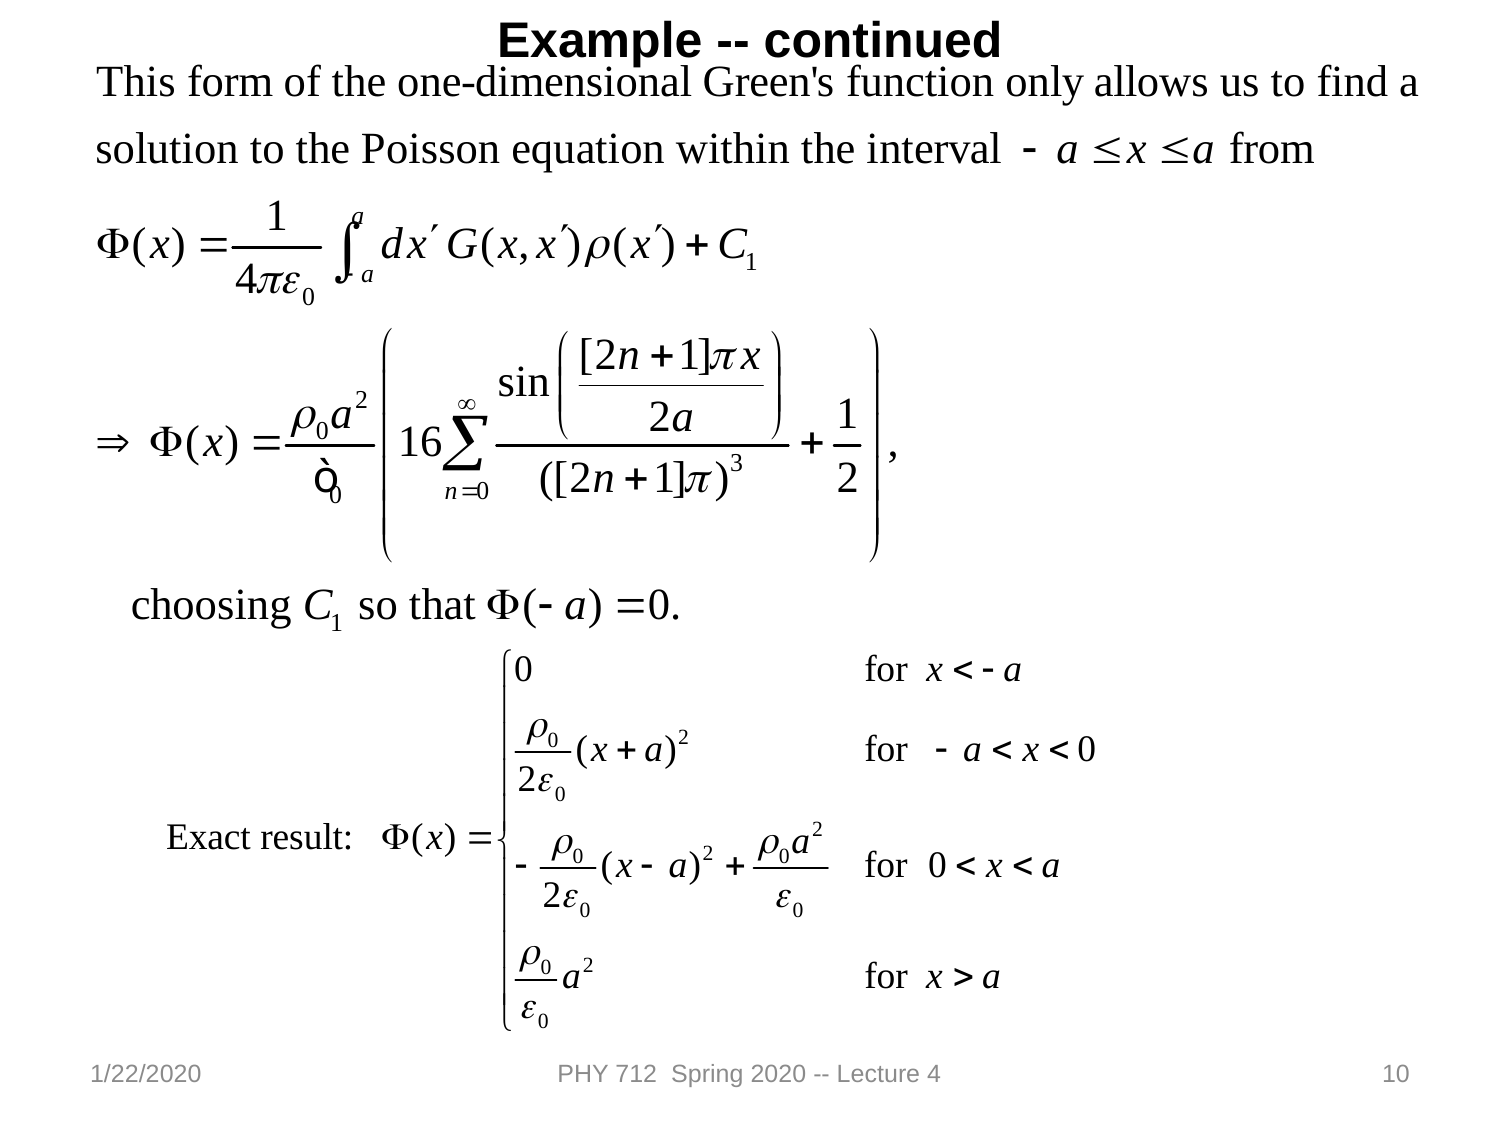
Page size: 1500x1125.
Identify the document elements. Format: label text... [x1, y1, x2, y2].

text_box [162, 643, 1101, 1038]
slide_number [75, 1042, 425, 1103]
text_box Example -- continued [200, 0, 1300, 56]
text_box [92, 57, 1428, 638]
footer PHY 712 Spring 2020 -- Lecture 4 [512, 1047, 988, 1103]
slide_number 10 [1074, 1042, 1425, 1103]
